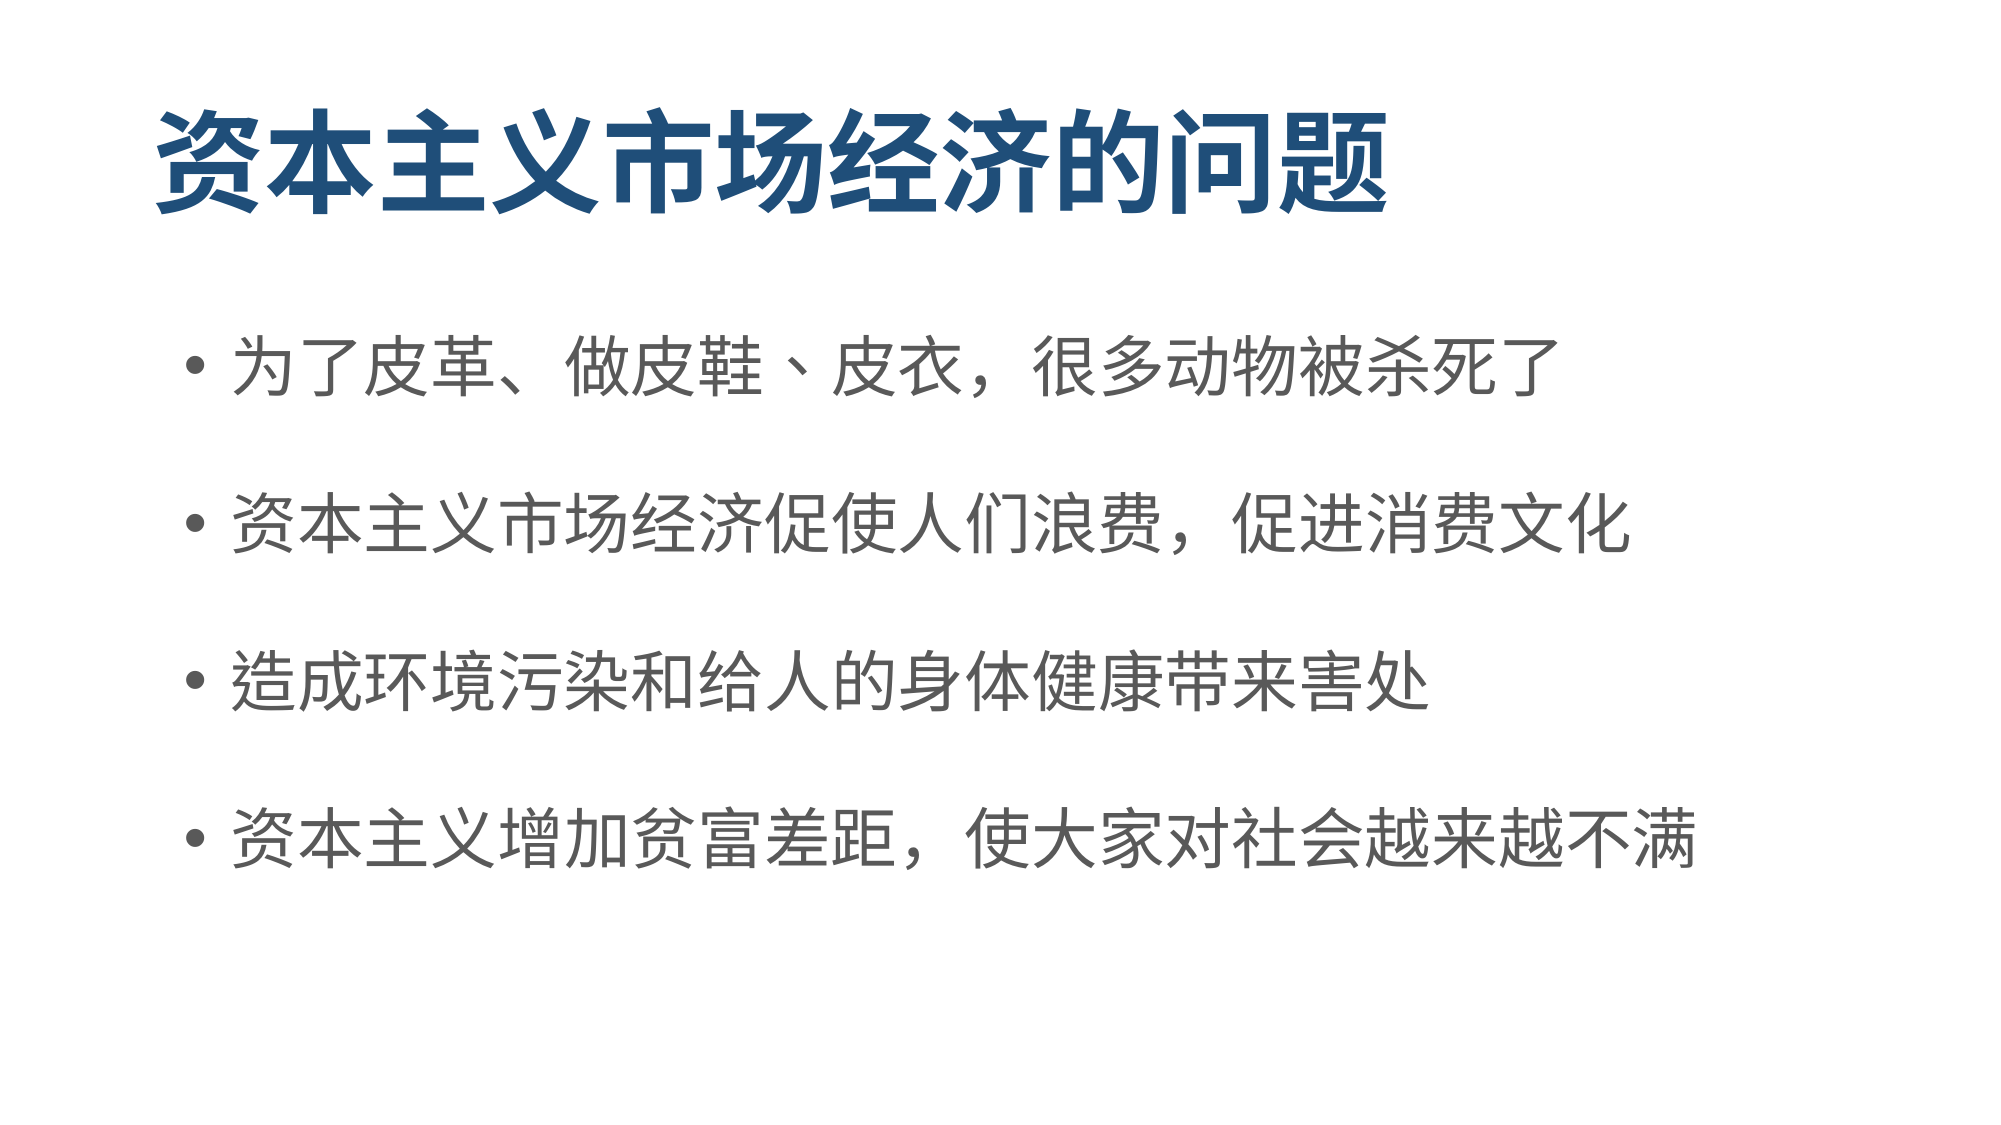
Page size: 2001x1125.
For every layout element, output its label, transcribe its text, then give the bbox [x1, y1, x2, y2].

title 资本主义市场经济的问题 [137, 59, 1863, 278]
text_box 为了皮革、做皮鞋、皮衣，很多动物被杀死了 资本主义市场经济促使人们浪费，促进消费文化 造成环境污染和给人的身体健康带来害处 资本主义增加贫富差距，使大家对社会越来越不满 [168, 277, 1739, 885]
